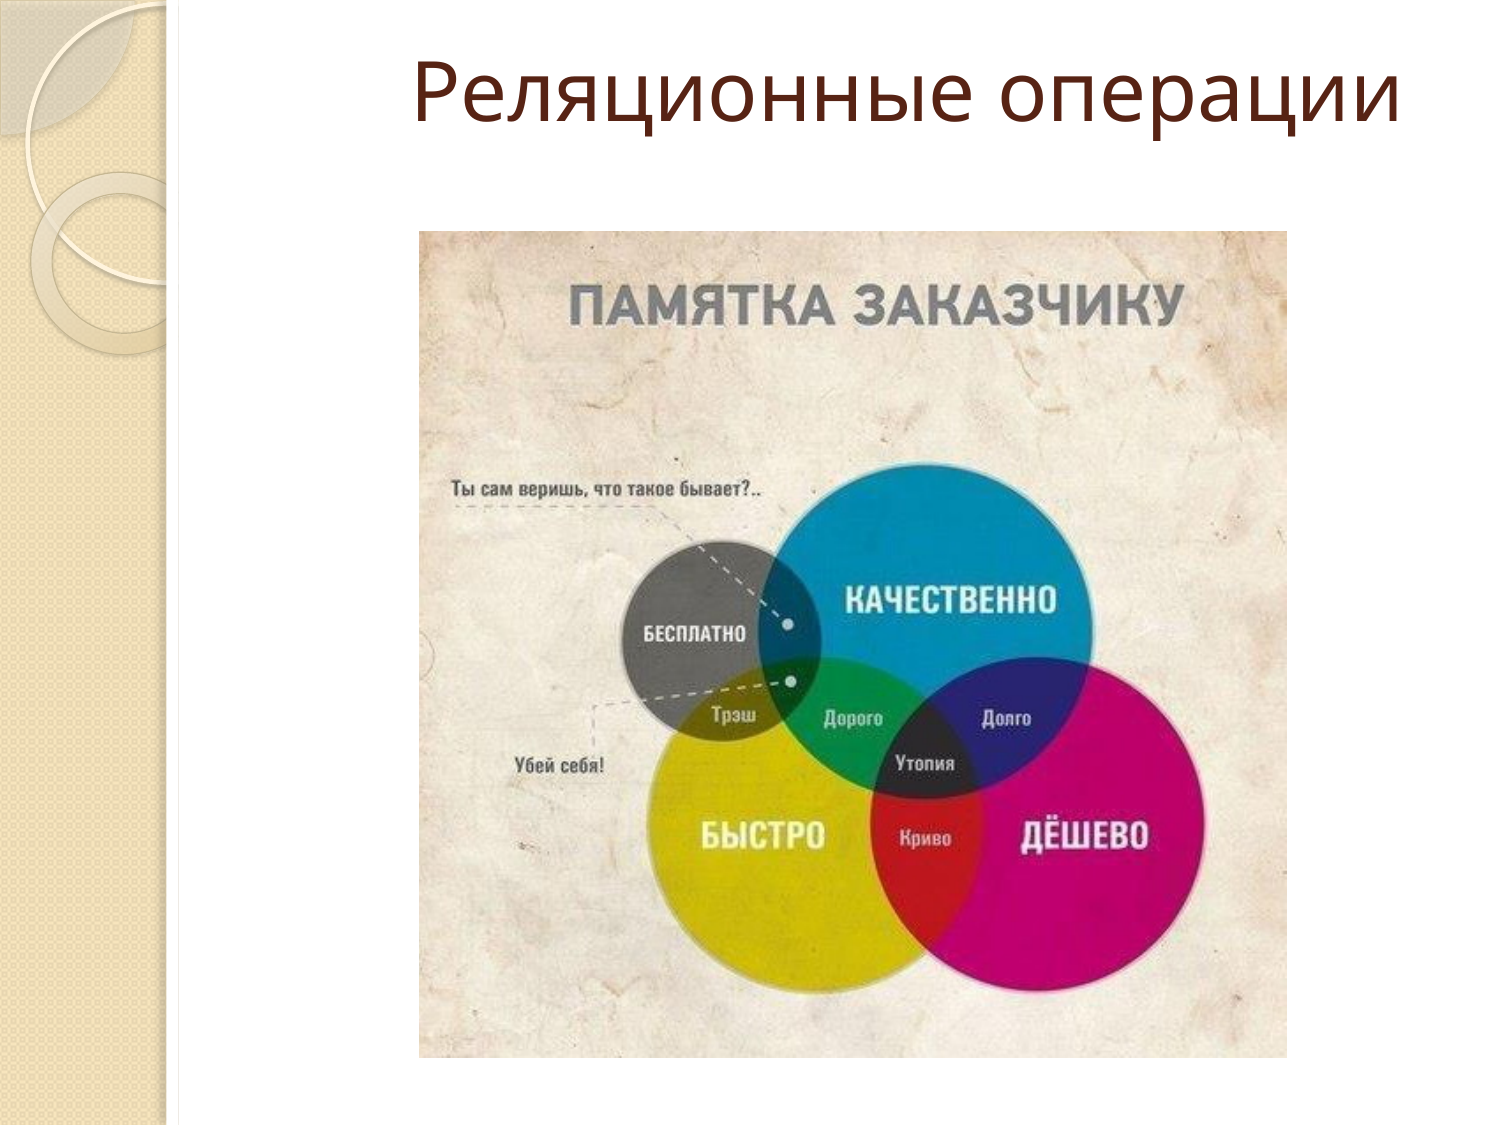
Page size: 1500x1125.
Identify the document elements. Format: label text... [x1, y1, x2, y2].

title Реляционные операции [395, 19, 1471, 157]
picture [418, 231, 1287, 1059]
